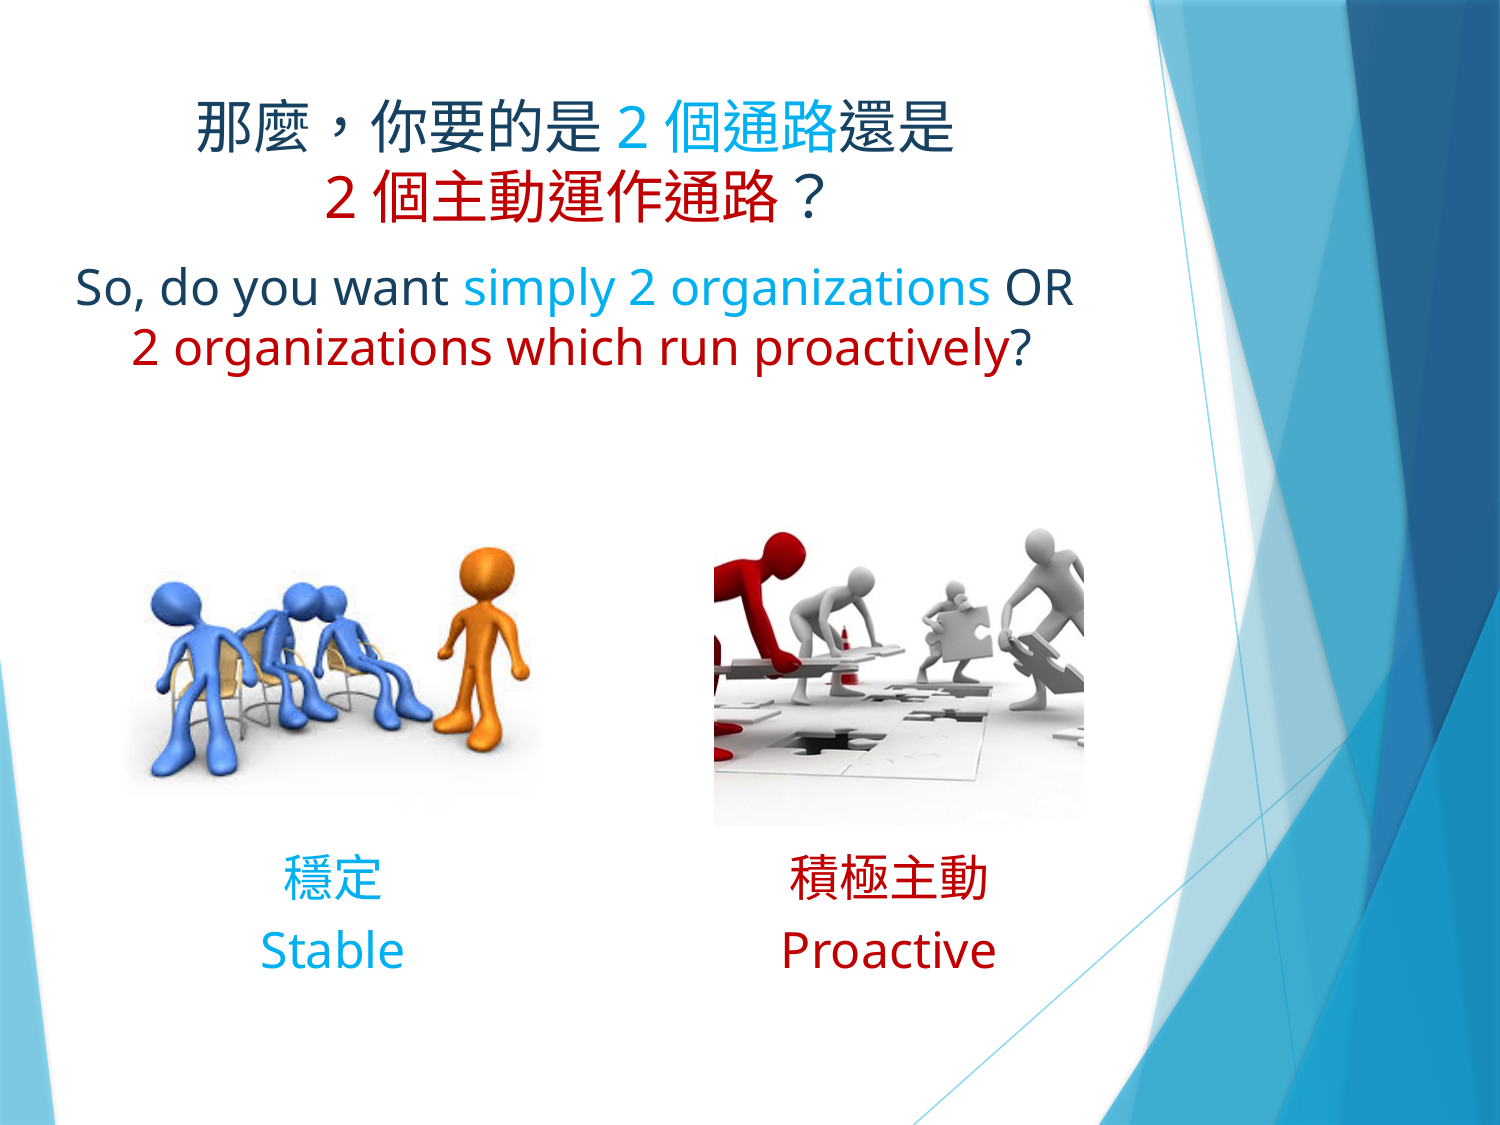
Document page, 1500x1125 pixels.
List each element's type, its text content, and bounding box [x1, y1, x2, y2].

text_box 那麼，你要的是2個通路還是 2個主動運作通路？ So, do you want simply 2 organizations OR 2 organizations which run proactively? [0, 82, 1164, 383]
picture [116, 491, 550, 816]
text_box 積極主動 Proactive [766, 838, 1013, 986]
text_box 穩定 Stable [245, 838, 421, 986]
picture [714, 455, 1085, 826]
